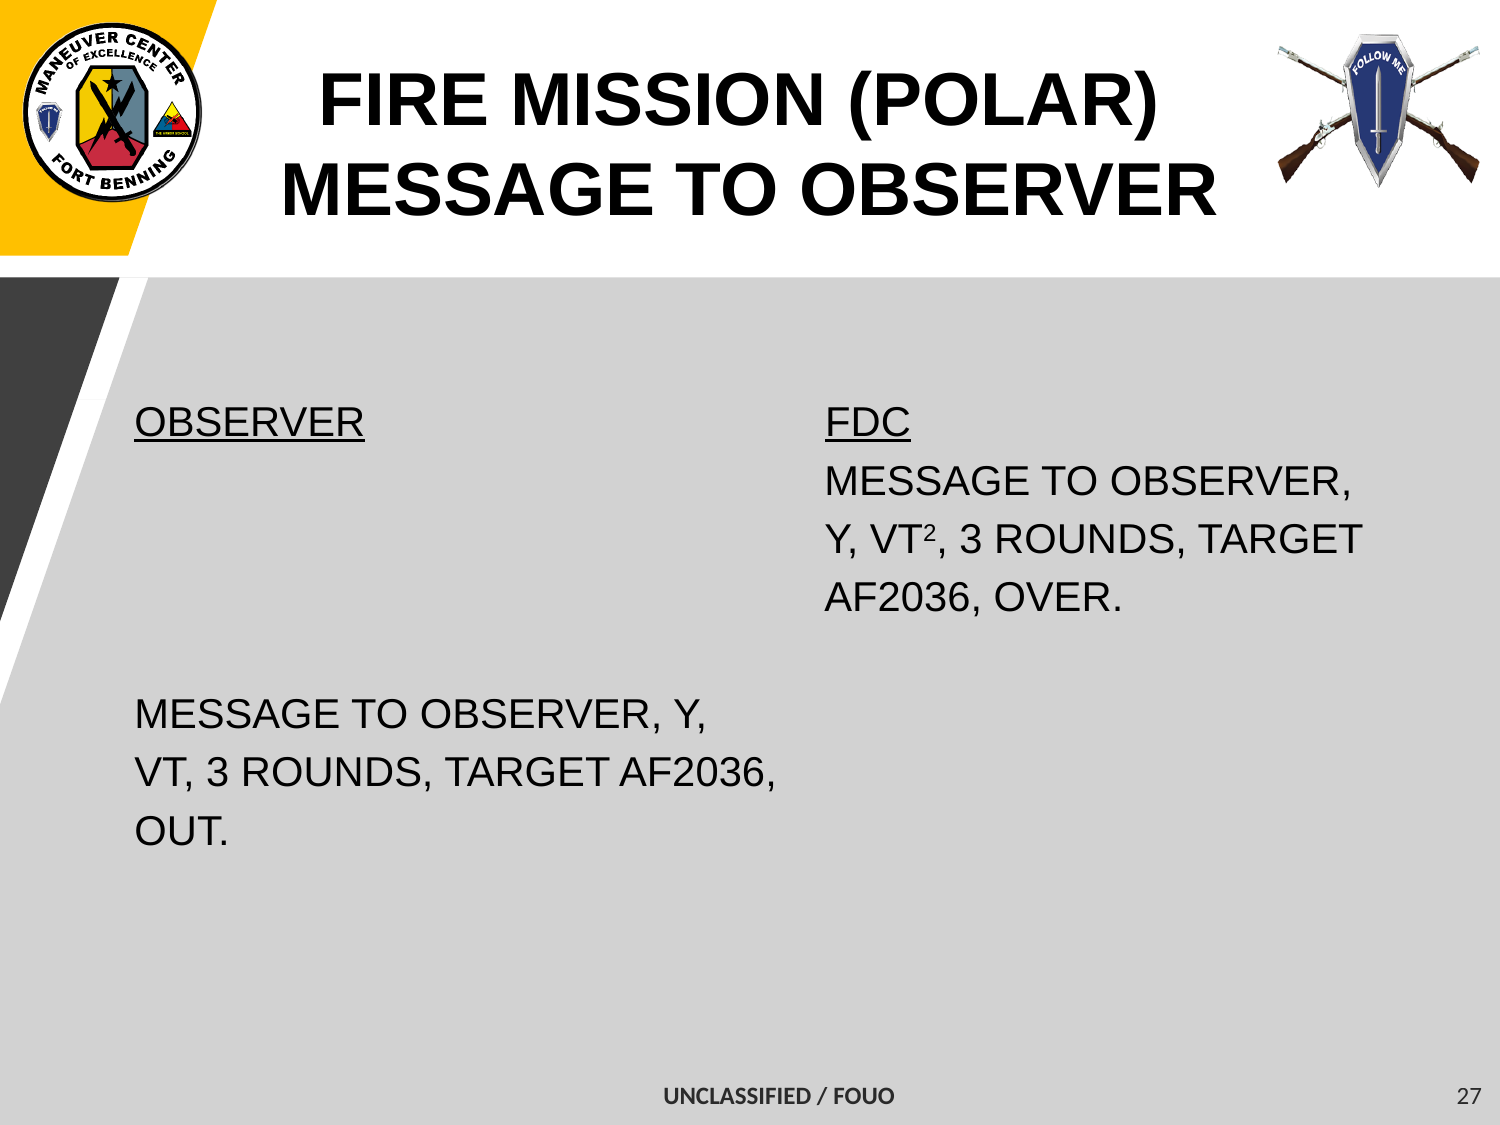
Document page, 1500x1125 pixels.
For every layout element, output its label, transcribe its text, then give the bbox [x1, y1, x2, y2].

picture [1277, 34, 1480, 188]
text_box [0, 223, 141, 257]
text_box [0, 276, 121, 622]
text_box FIRE MISSION (POLAR) MESSAGE TO OBSERVER [0, 58, 1500, 223]
text_box OBSERVER FDC MESSAGE TO OBSERVER, Y, VT2, 3 ROUNDS, TARGET AF2036, OVER. MESSAGE TO OBSERVER, Y, VT, 3 ROUNDS, TARGET AF2036, OUT. [119, 387, 1428, 899]
text_box [0, 276, 1500, 1125]
footer UNCLASSIFIED / FOUO [526, 1064, 1033, 1125]
text_box [0, 0, 219, 58]
picture [20, 20, 203, 203]
slide_number 27 [1439, 1064, 1498, 1125]
